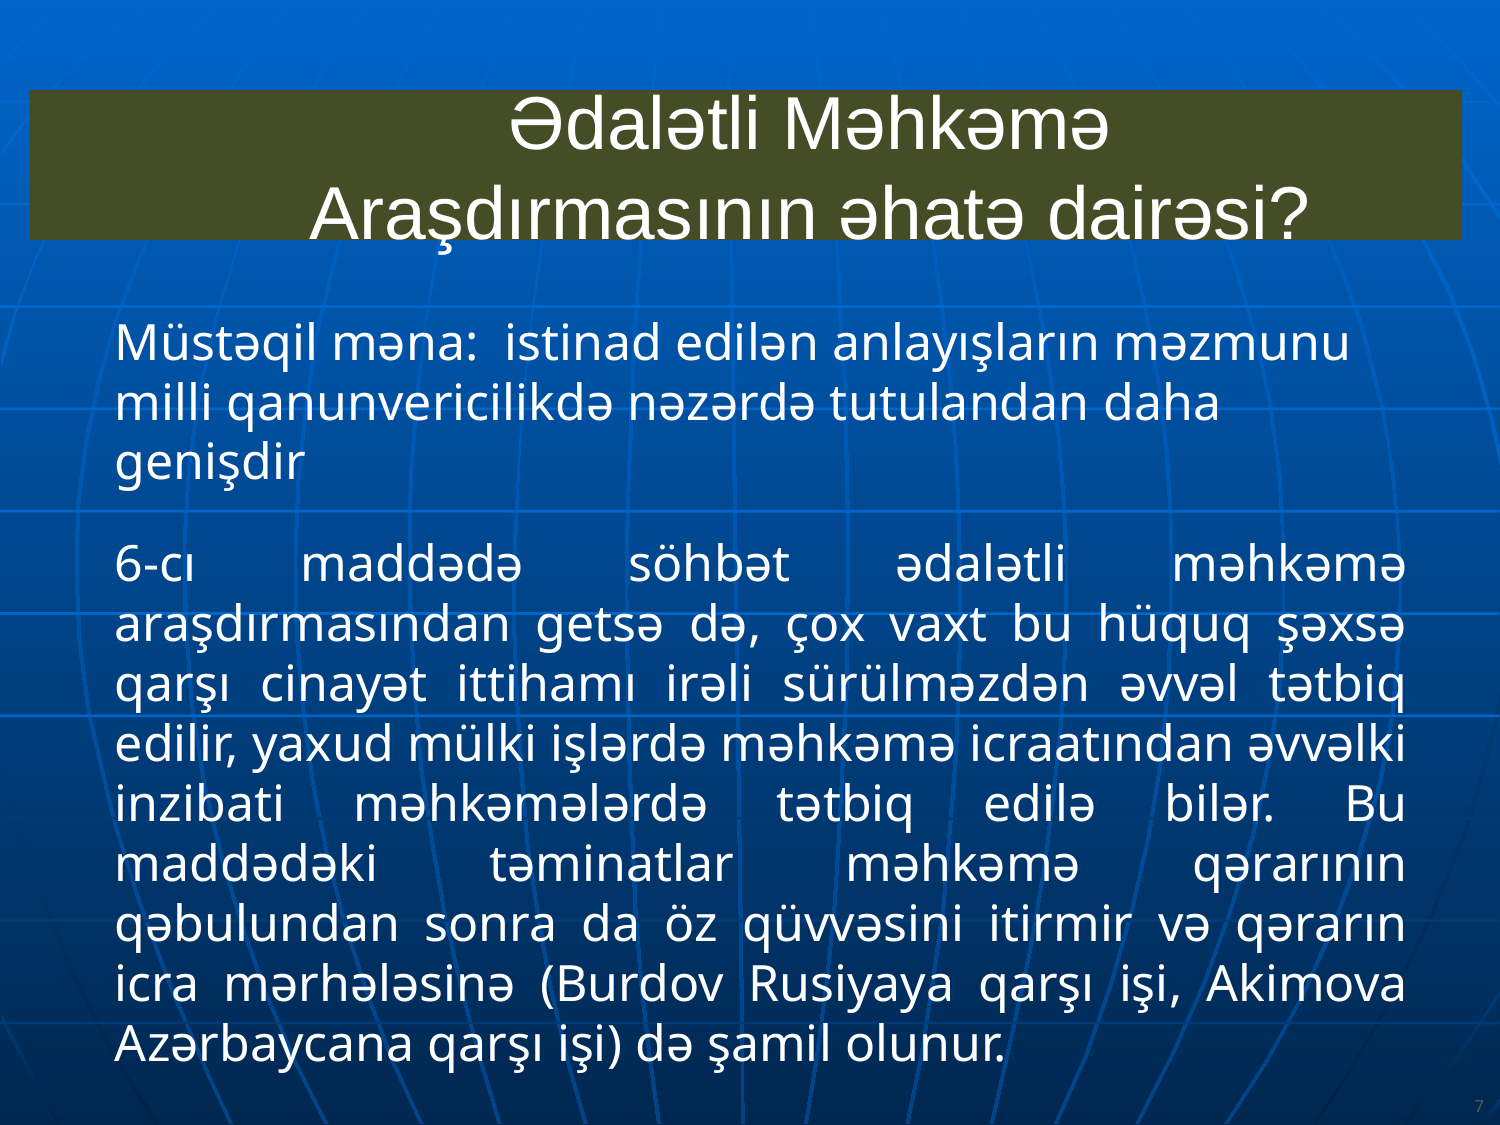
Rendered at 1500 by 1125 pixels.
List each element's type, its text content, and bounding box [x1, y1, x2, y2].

text_box 7 [1441, 1077, 1500, 1125]
text_box Müstəqil məna: istinad edilən anlayışların məzmunu milli qanunvericilikdə nəzərdə tutulandan daha genişdir 6-cı maddədə söhbət ədalətli məhkəmə araşdırmasından getsə də, çox vaxt bu hüquq şəxsə qarşı cinayət ittihamı irəli sürülməzdən əvvəl tətbiq edilir, yaxud mülki işlərdə məhkəmə icraatından əvvəlki inzibati məhkəmələrdə tətbiq edilə bilər. Bu maddədəki təminatlar məhkəmə qərarının qəbulundan sonra da öz qüvvəsini itirmir və qərarın icra mərhələsinə (Burdov Rusiyaya qarşı işi, Akimova Azərbaycana qarşı işi) də şamil olunur. [100, 302, 1423, 960]
text_box Ədalətli Məhkəmə Araşdırmasının əhatə dairəsi? [29, 90, 1463, 240]
